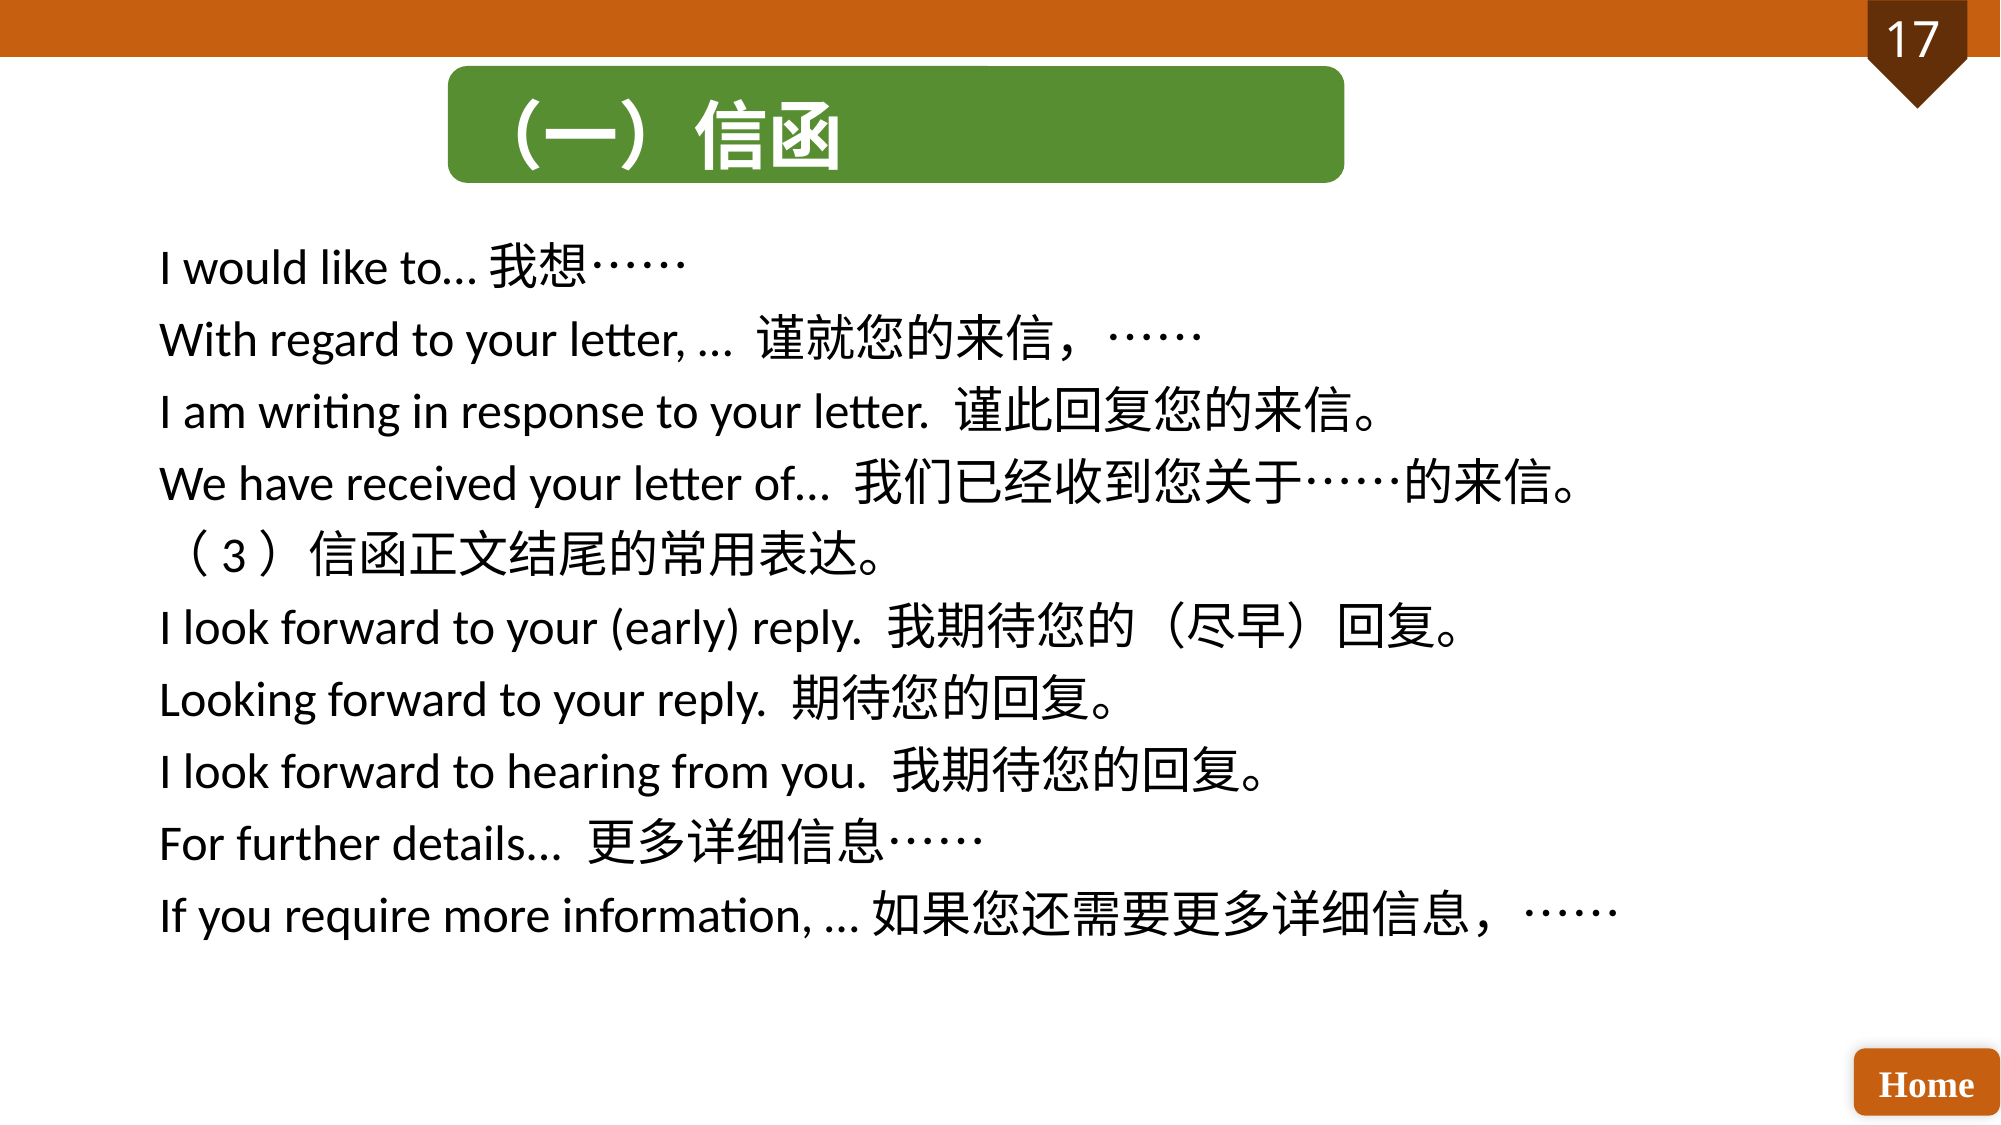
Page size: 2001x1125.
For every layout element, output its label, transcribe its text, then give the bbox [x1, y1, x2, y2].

text_box （一）信函 [446, 64, 1346, 184]
text_box I would like to…我想…… With regard to your letter, … 谨就您的来信，…… I am writing in response to your letter. 谨此回复您的来信。 We have received your letter of… 我们已经收到您关于……的来信。 （3）信函正文结尾的常用表达。 I look forward to your (early) reply. 我期待您的（尽早）回复。 Looking forward to your reply. 期待您的回复。 I look forward to hearing from you. 我期待您的回复。 For further details... 更多详细信息…… If you require more information, …如果您还需要更多详细信息，…… [144, 215, 1911, 1022]
